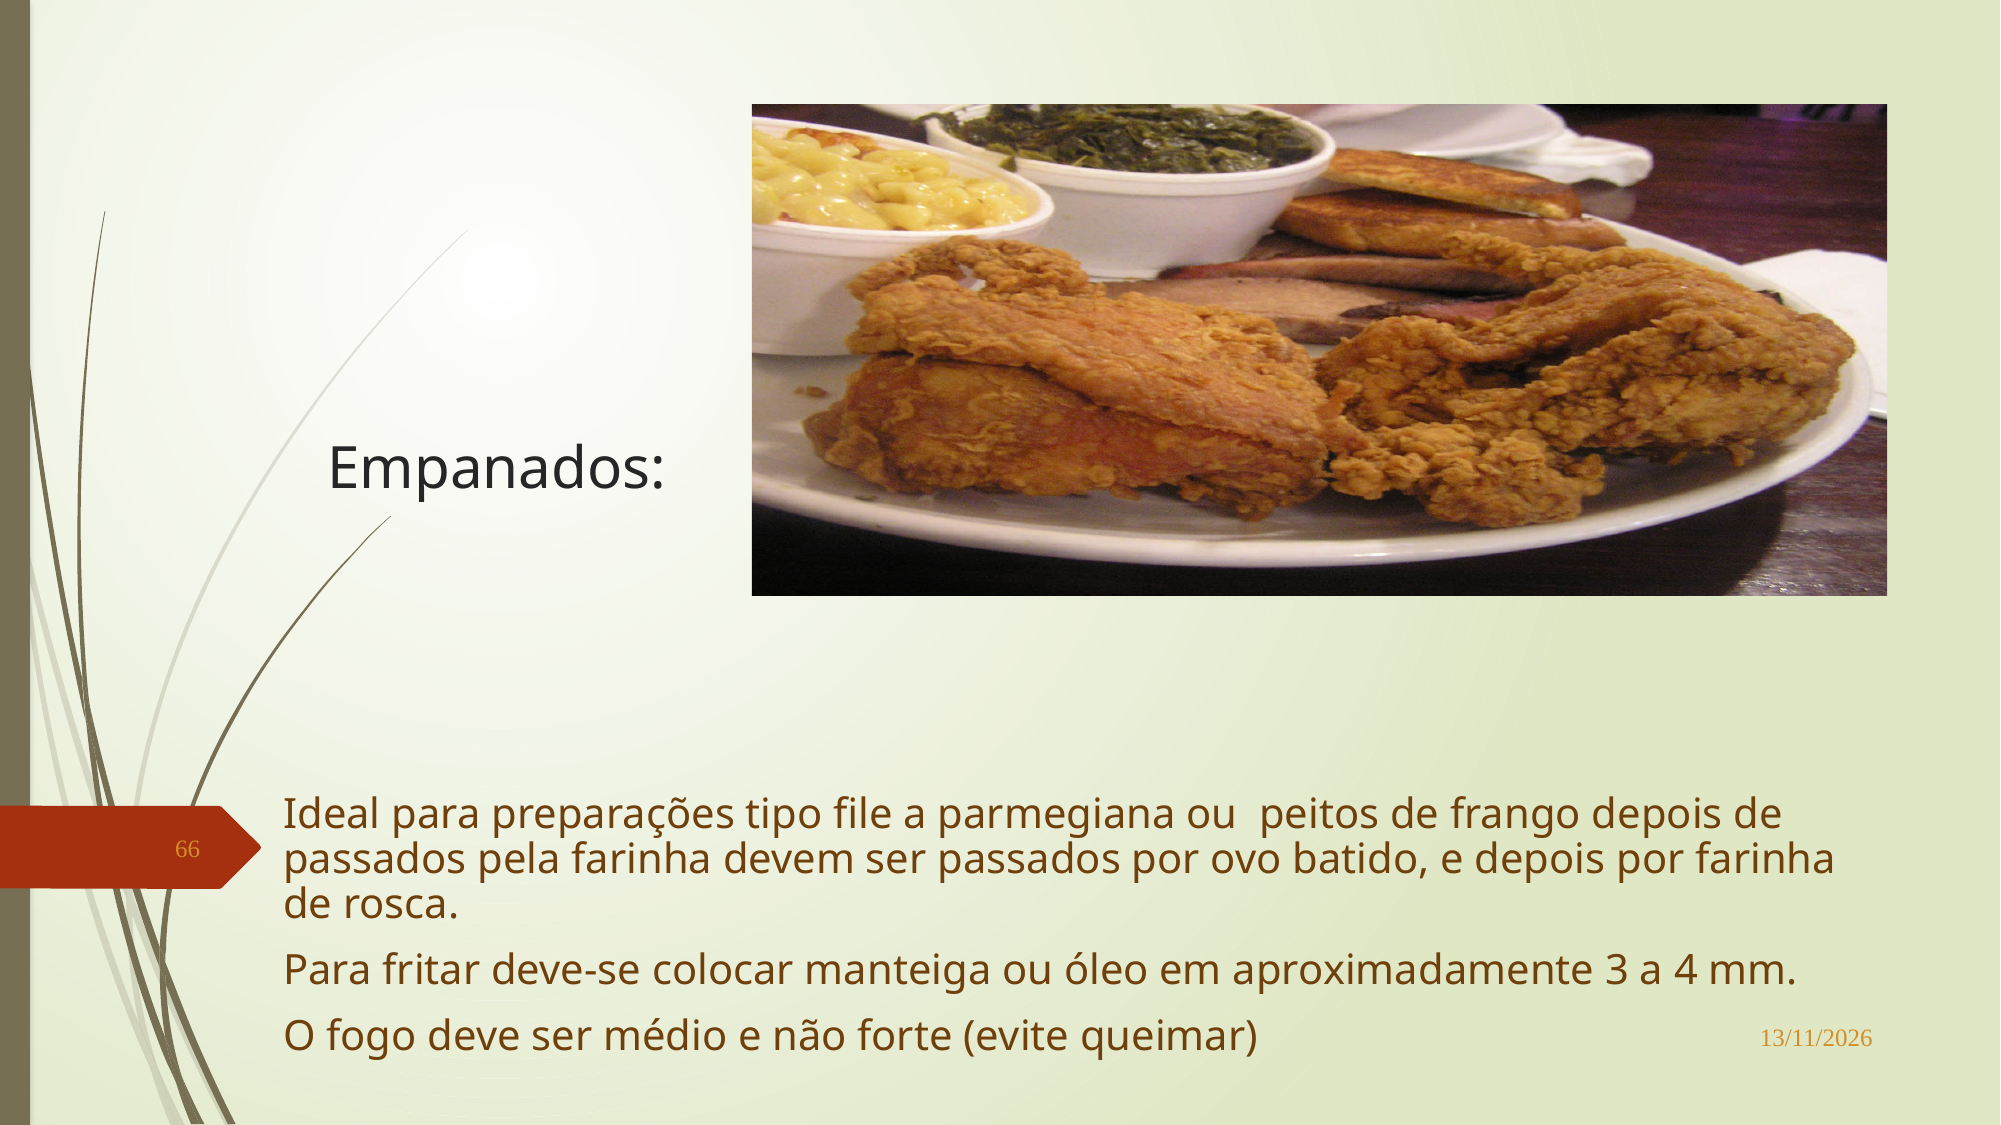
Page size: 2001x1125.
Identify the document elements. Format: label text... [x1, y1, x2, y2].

footer [424, 1006, 1675, 1067]
list Ideal para preparações tipo file a parmegiana ou peitos de frango depois de passados pela farinha devem ser passados por ovo batido, e depois por farinha de rosca. Para fritar deve-se colocar manteiga ou óleo em aproximadamente 3 a 4 mm. O fogo deve ser médio e não forte (evite queimar) [268, 785, 1888, 1034]
slide_number 66 [87, 817, 216, 878]
title Empanados: [312, 421, 746, 508]
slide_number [1699, 1005, 1888, 1067]
picture [751, 103, 1888, 596]
